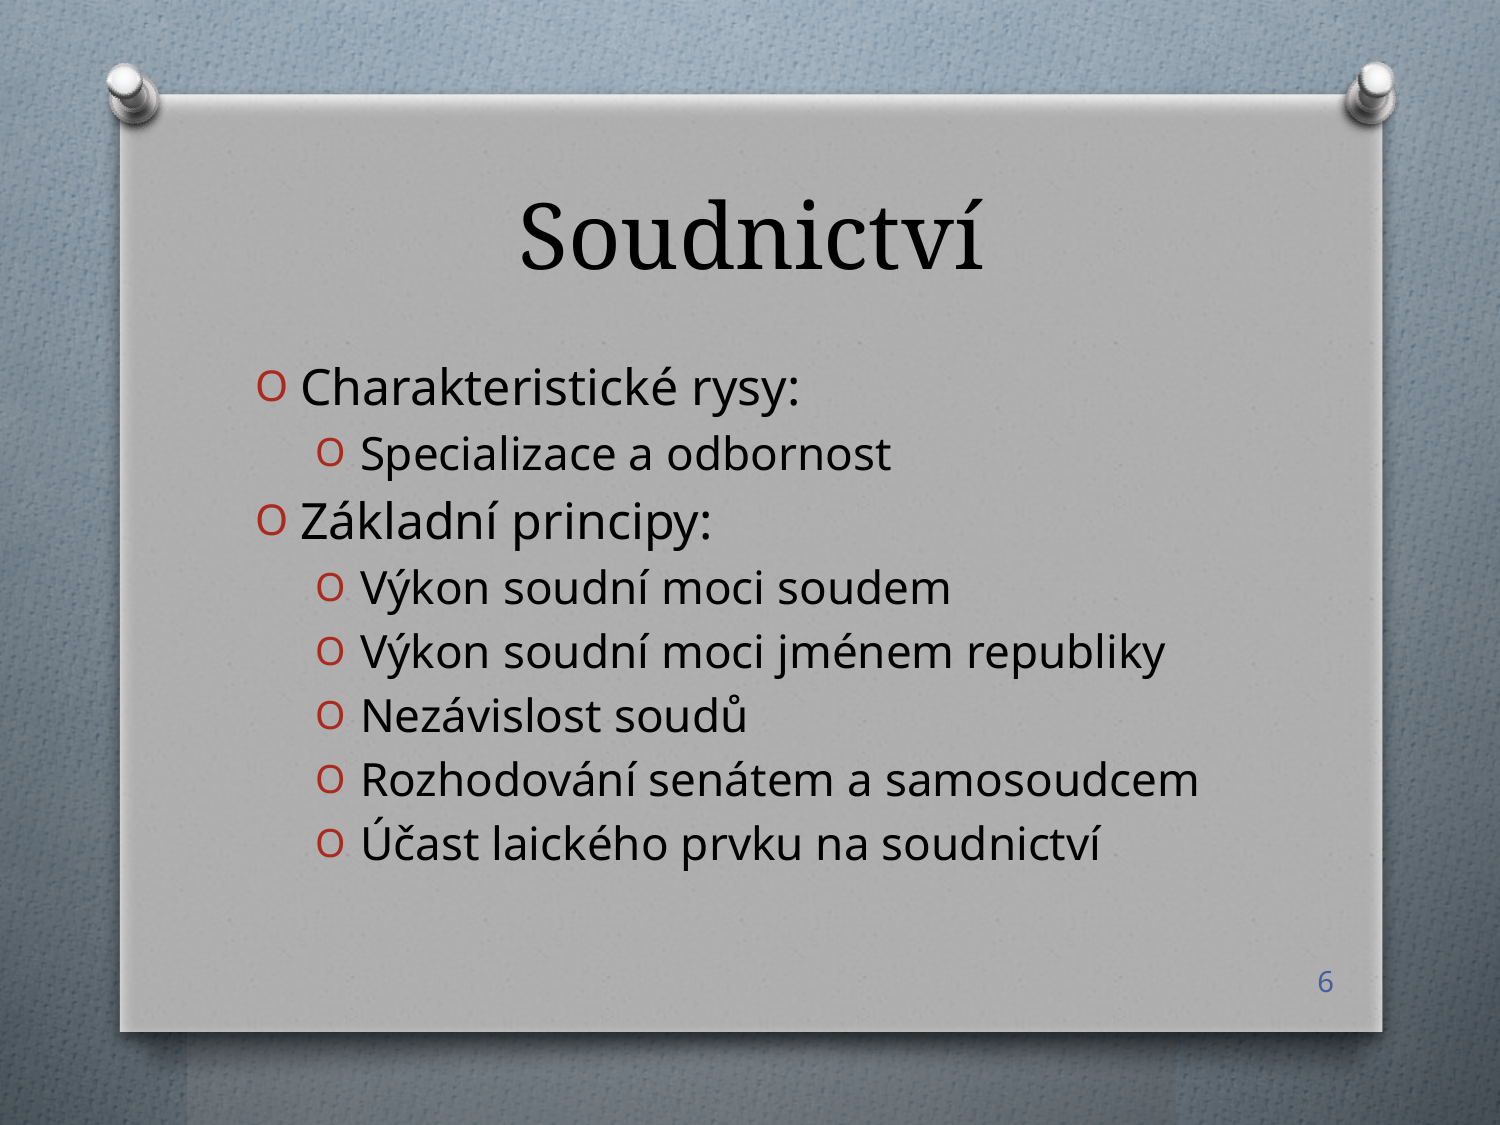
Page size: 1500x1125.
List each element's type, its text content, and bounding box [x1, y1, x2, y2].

title Soudnictví [179, 134, 1323, 332]
picture [1317, 35, 1439, 156]
picture [75, 29, 198, 153]
list Charakteristické rysy: Specializace a odbornost Základní principy: Výkon soudní moci soudem Výkon soudní moci jménem republiky Nezávislost soudů Rozhodování senátem a samosoudcem Účast laického prvku na soudnictví [240, 347, 1257, 939]
slide_number 6 [1258, 952, 1350, 1013]
